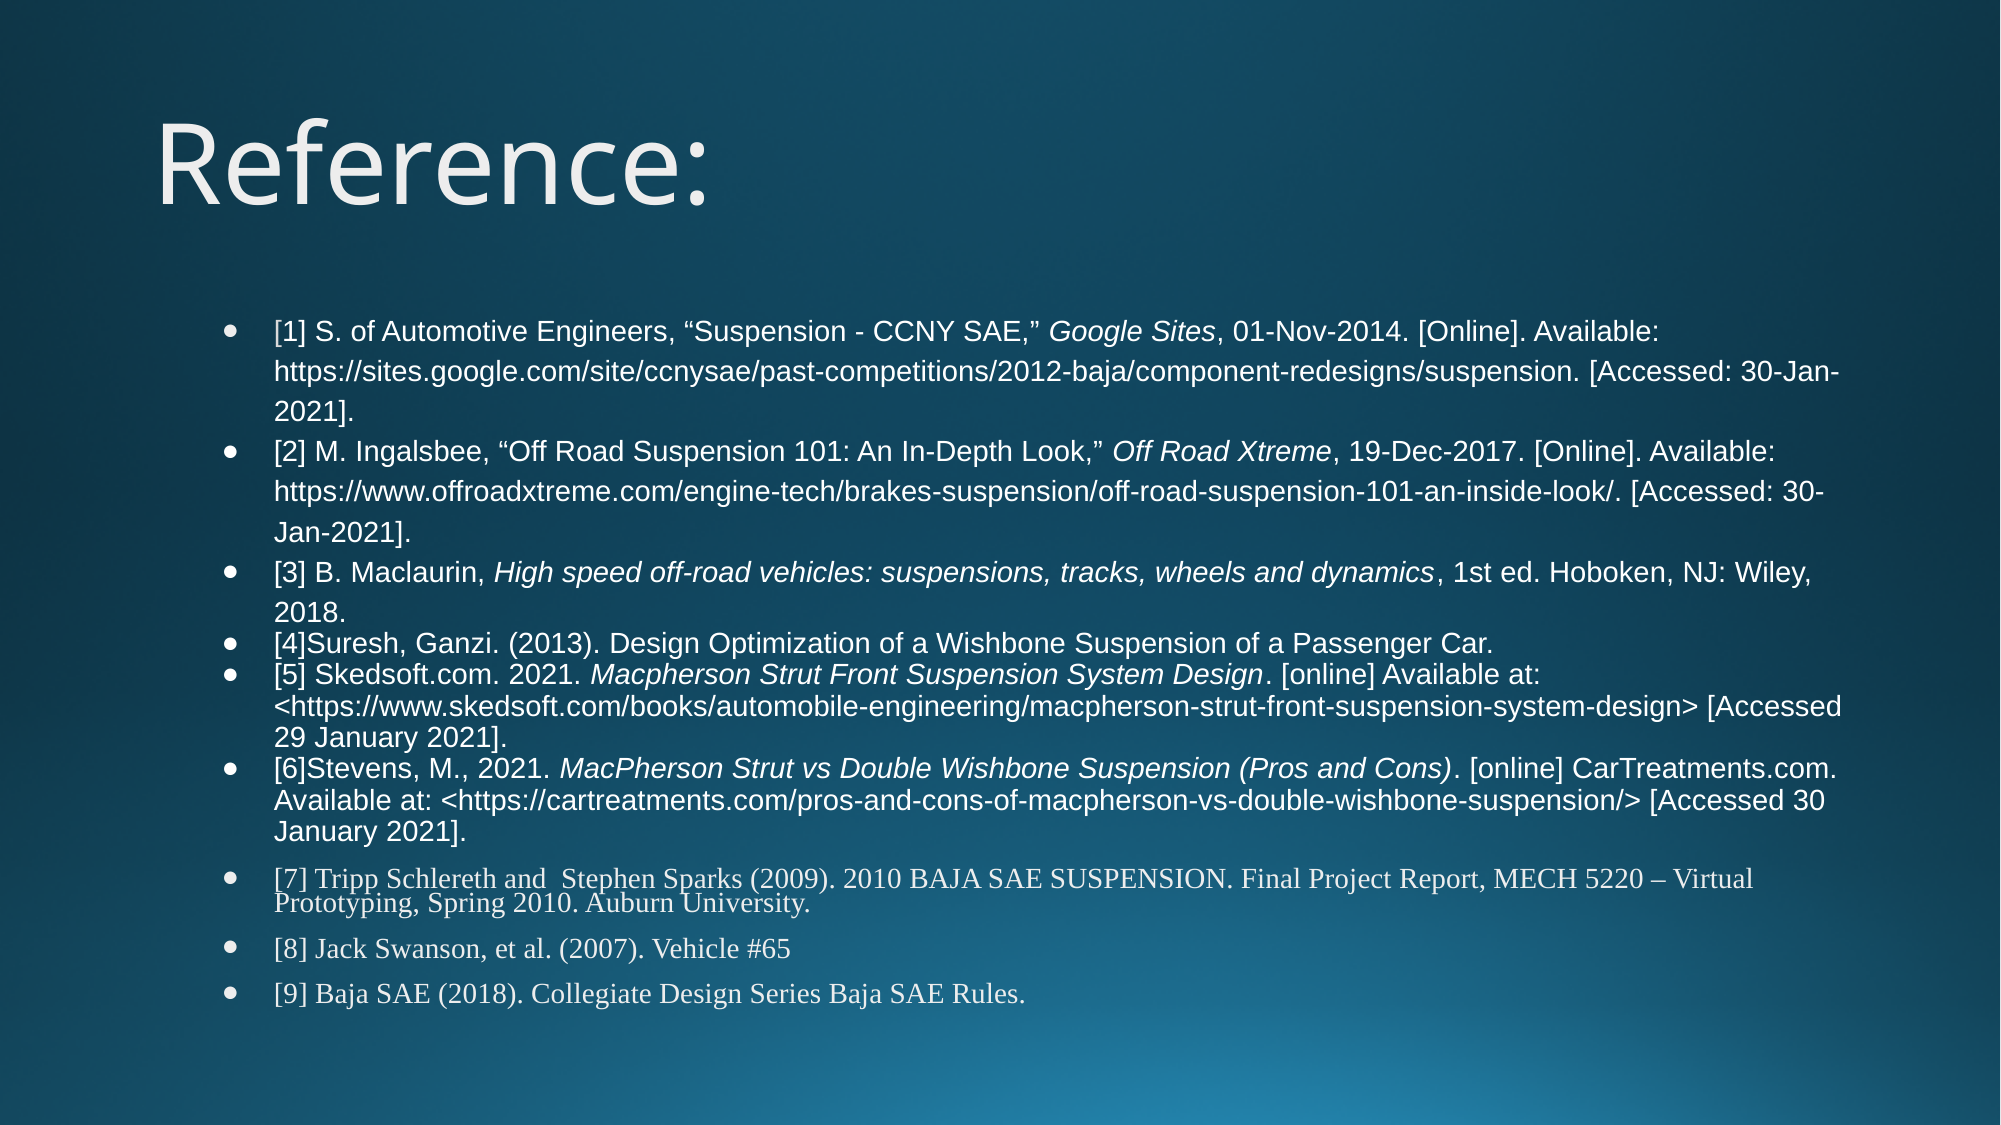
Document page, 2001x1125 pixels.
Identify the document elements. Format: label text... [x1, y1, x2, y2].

picture [0, 0, 2001, 1125]
title Reference: [137, 59, 1863, 278]
list [1] S. of Automotive Engineers, “Suspension - CCNY SAE,” Google Sites, 01-Nov-2014. [Online]. Available: https://sites.google.com/site/ccnysae/past-competitions/2012-baja/component-redesigns/suspension. [Accessed: 30-Jan-2021]. [2] M. Ingalsbee, “Off Road Suspension 101: An In-Depth Look,” Off Road Xtreme, 19-Dec-2017. [Online]. Available: https://www.offroadxtreme.com/engine-tech/brakes-suspension/off-road-suspension-101-an-inside-look/. [Accessed: 30-Jan-2021]. [3] B. Maclaurin, High speed off-road vehicles: suspensions, tracks, wheels and dynamics, 1st ed. Hoboken, NJ: Wiley, 2018. [4]Suresh, Ganzi. (2013). Design Optimization of a Wishbone Suspension of a Passenger Car. [5] Skedsoft.com. 2021. Macpherson Strut Front Suspension System Design. [online] Available at: <https://www.skedsoft.com/books/automobile-engineering/macpherson-strut-front-suspension-system-design> [Accessed 29 January 2021]. [6]Stevens, M., 2021. MacPherson Strut vs Double Wishbone Suspension (Pros and Cons). [online] CarTreatments.com. Available at: <https://cartreatments.com/pros-and-cons-of-macpherson-vs-double-wishbone-suspension/> [Accessed 30 January 2021]. [7] Tripp Schlereth and Stephen Sparks (2009). 2010 BAJA SAE SUSPENSION. Final Project Report, MECH 5220 – Virtual Prototyping, Spring 2010. Auburn University. [8] Jack Swanson, et al. (2007). Vehicle #65 [9] Baja SAE (2018). Collegiate Design Series Baja SAE Rules. [183, 299, 1863, 1072]
